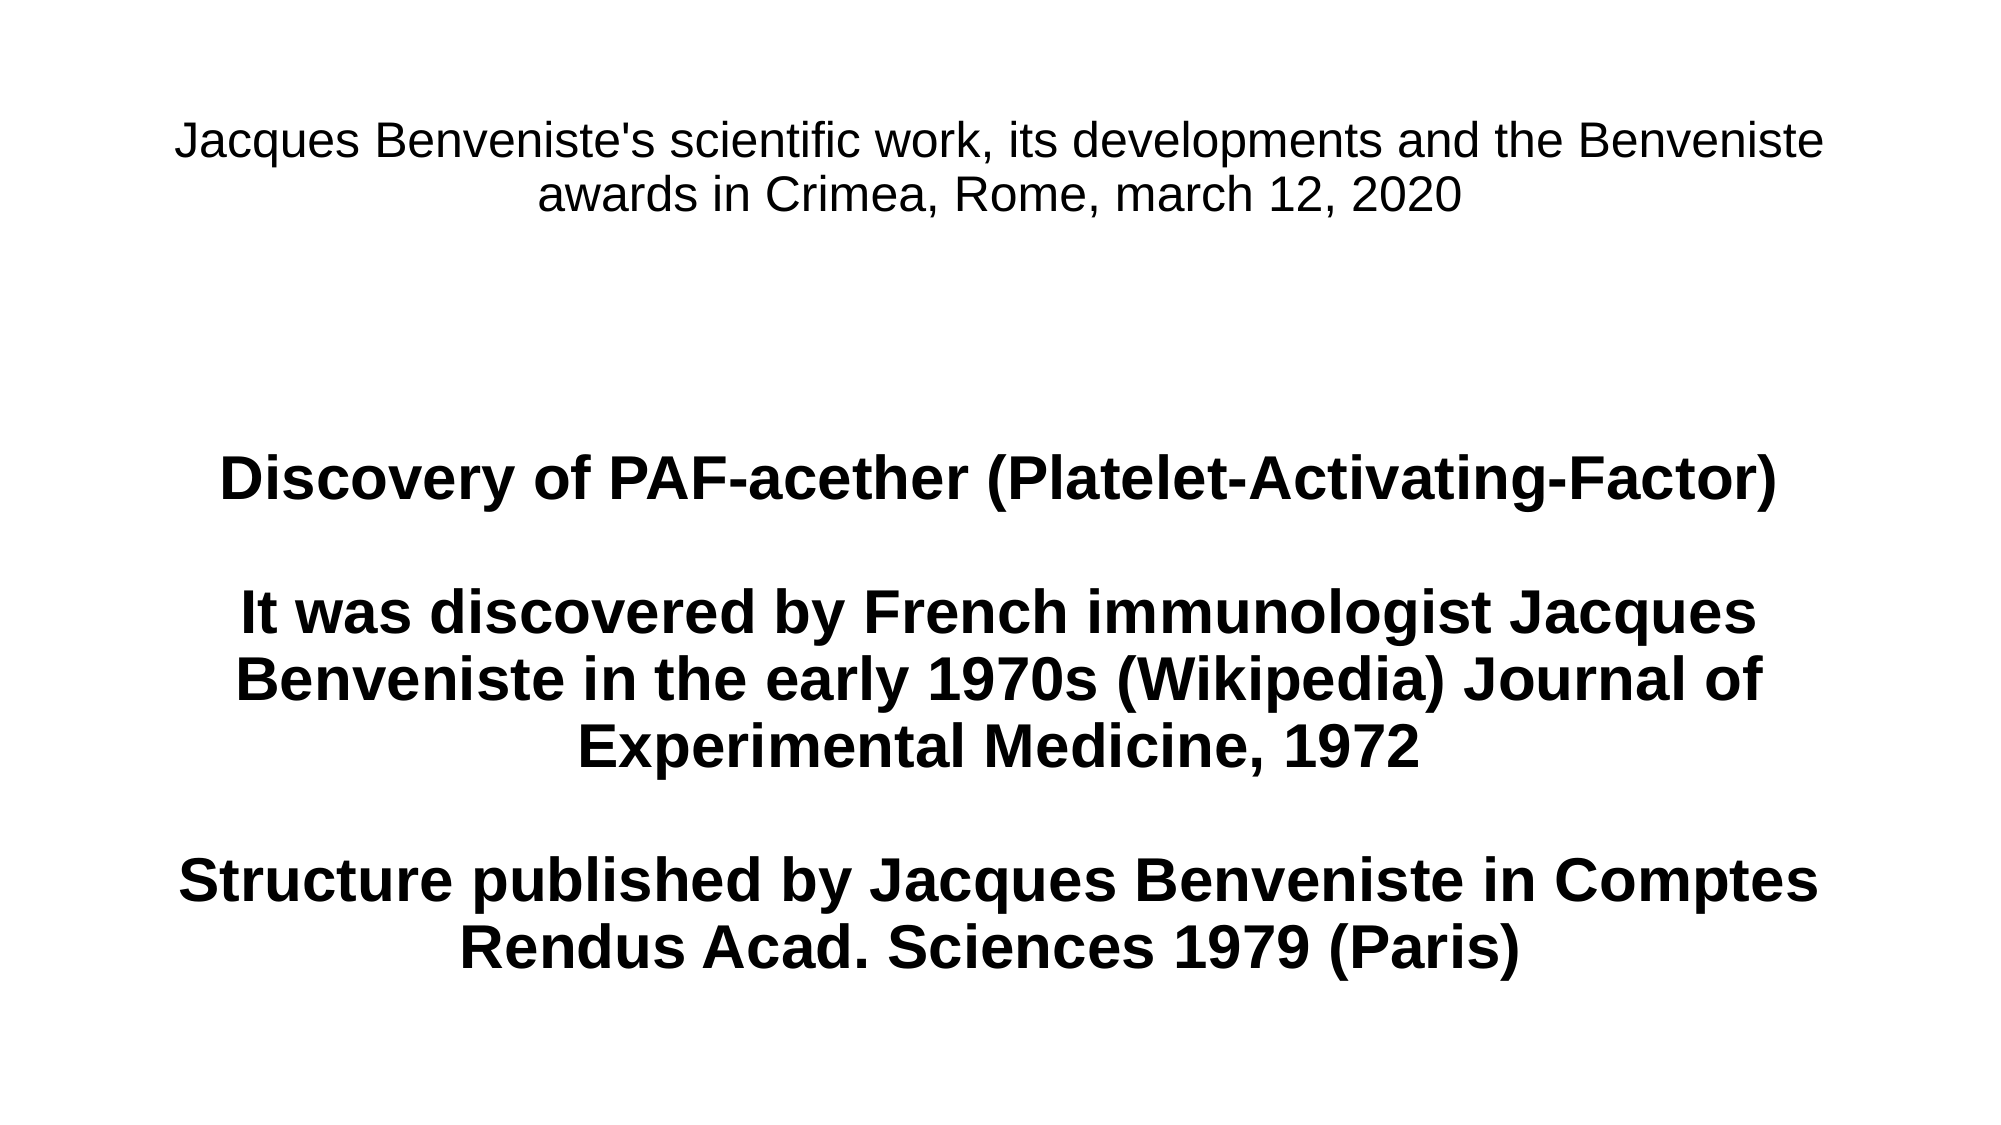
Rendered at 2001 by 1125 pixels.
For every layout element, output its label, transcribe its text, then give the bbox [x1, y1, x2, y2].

list Discovery of PAF-acether (Platelet-Activating-Factor) It was discovered by French immunologist Jacques Benveniste in the early 1970s (Wikipedia) Journal of Experimental Medicine, 1972 Structure published by Jacques Benveniste in Comptes Rendus Acad. Sciences 1979 (Paris) [137, 277, 1863, 1062]
title Jacques Benveniste's scientific work, its developments and the Benveniste awards in Crimea, Rome, march 12, 2020 [137, 59, 1863, 277]
